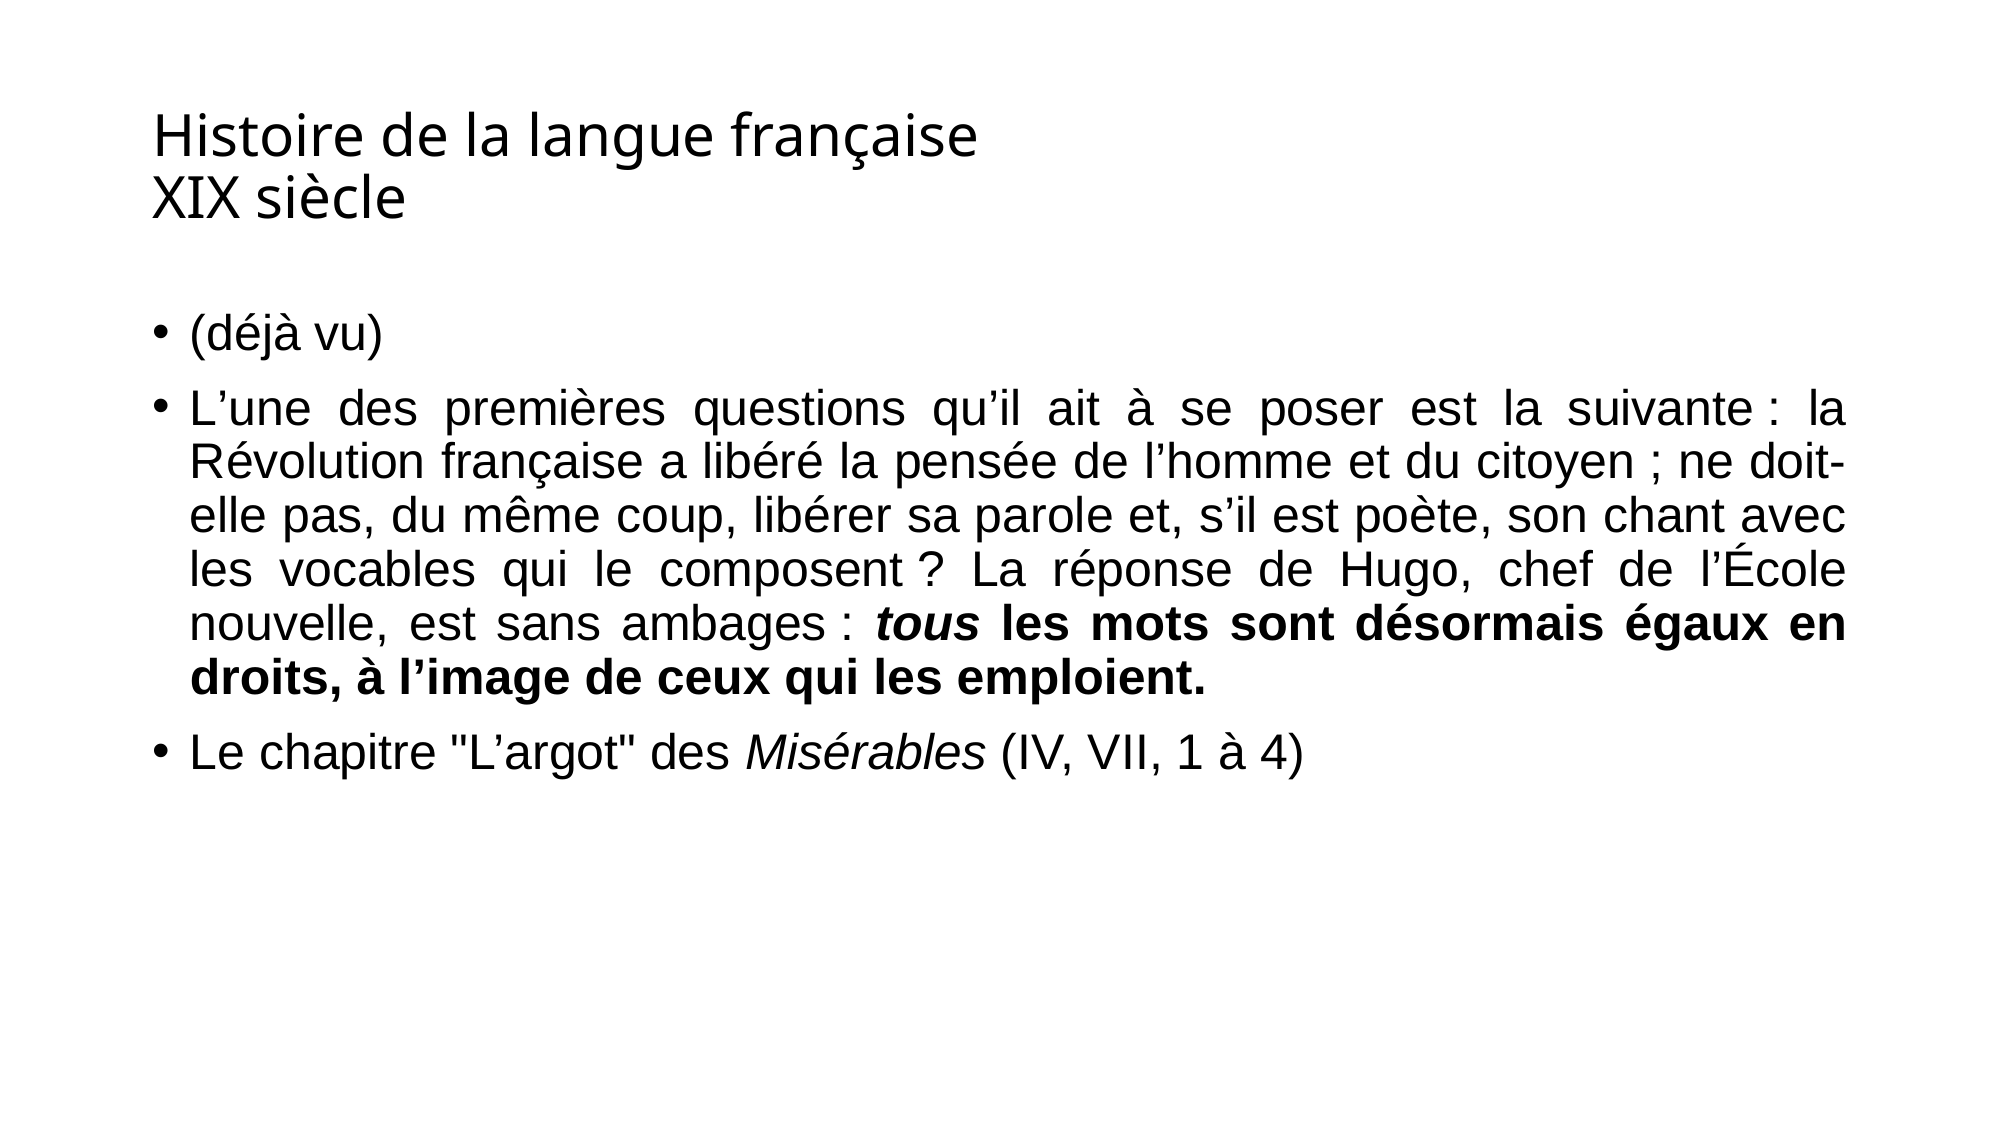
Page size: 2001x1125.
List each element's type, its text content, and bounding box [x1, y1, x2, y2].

list (déjà vu) L’une des premières questions qu’il ait à se poser est la suivante : la Révolution française a libéré la pensée de l’homme et du citoyen ; ne doit-elle pas, du même coup, libérer sa parole et, s’il est poète, son chant avec les vocables qui le composent ? La réponse de Hugo, chef de l’École nouvelle, est sans ambages : tous les mots sont désormais égaux en droits, à l’image de ceux qui les emploient. Le chapitre "L’argot" des Misérables (IV, VII, 1 à 4) [137, 299, 1863, 1014]
title Histoire de la langue française XIX siècle [137, 59, 1863, 278]
